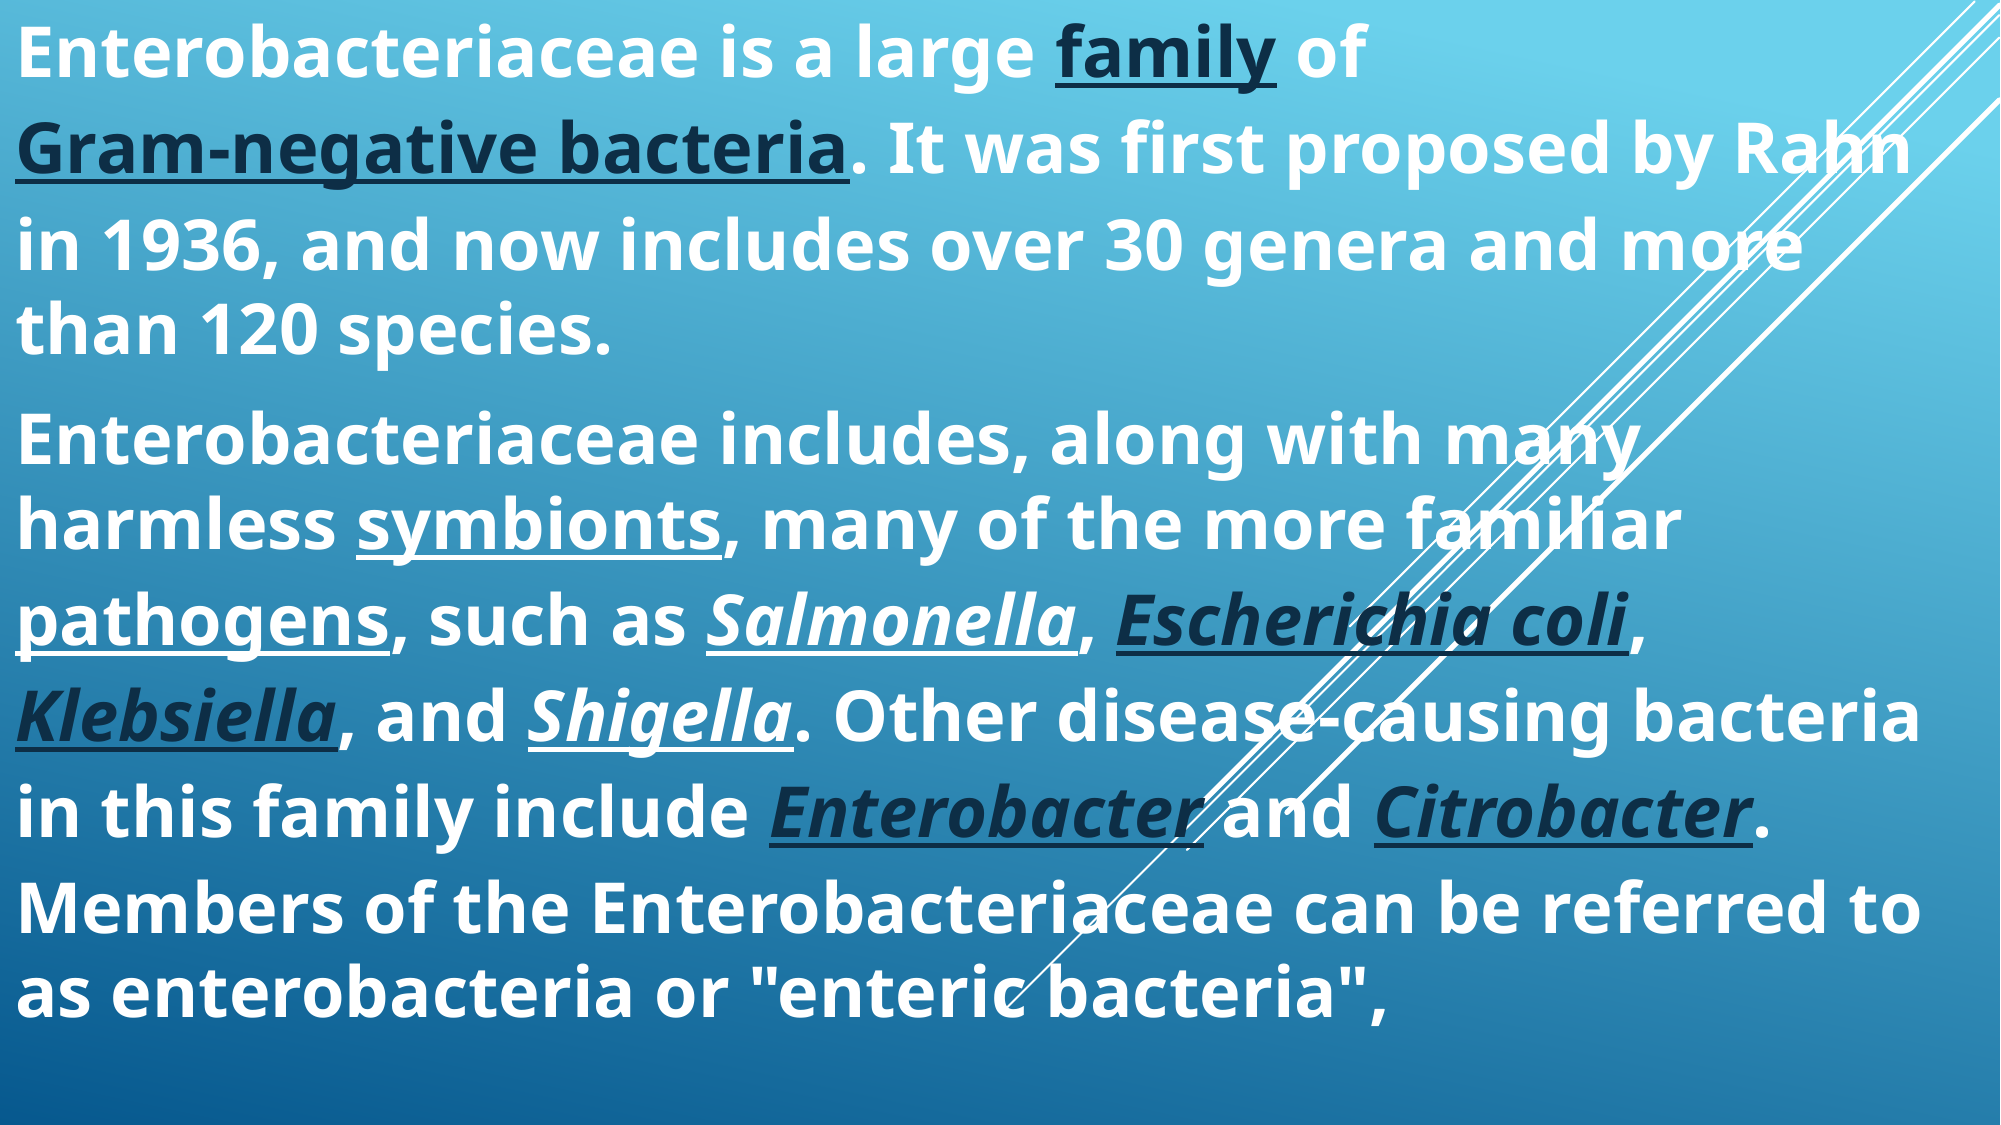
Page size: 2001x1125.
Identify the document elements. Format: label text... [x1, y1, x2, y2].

subtitle Enterobacteriaceae is a large family of Gram-negative bacteria. It was first proposed by Rahn in 1936, and now includes over 30 genera and more than 120 species. Enterobacteriaceae includes, along with many harmless symbionts, many of the more familiar pathogens, such as Salmonella, Escherichia coli, Klebsiella, and Shigella. Other disease-causing bacteria in this family include Enterobacter and Citrobacter. Members of the Enterobacteriaceae can be referred to as enterobacteria or "enteric bacteria", [0, 0, 2000, 1125]
